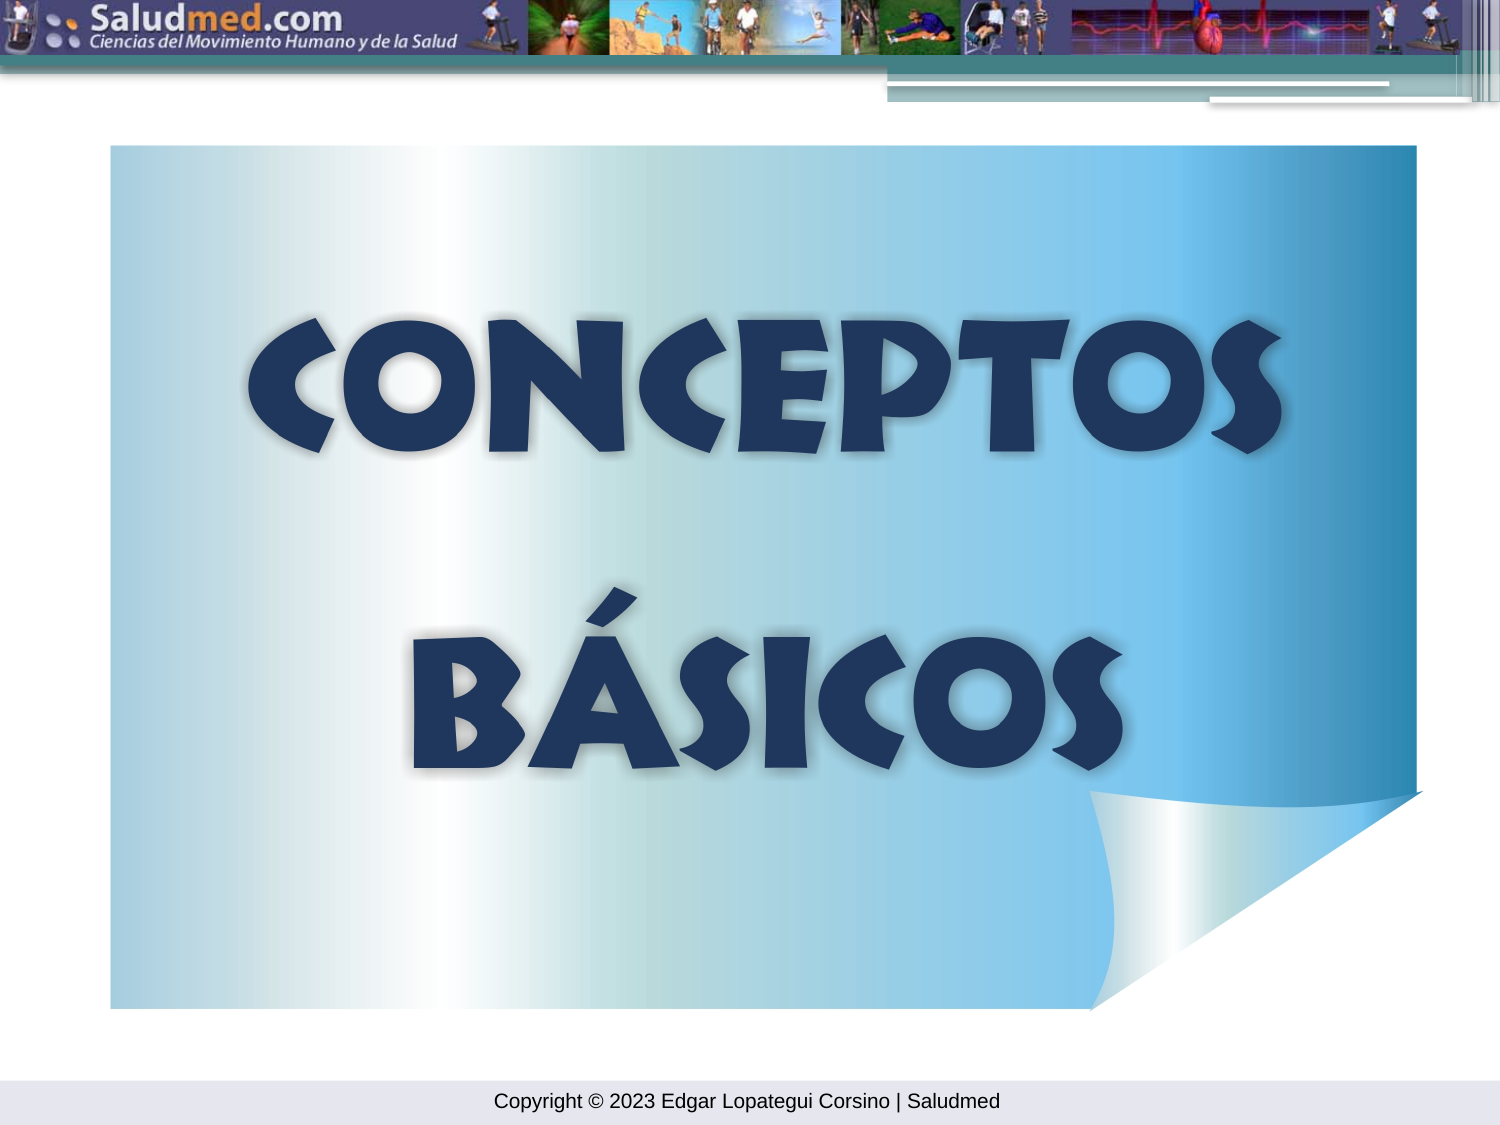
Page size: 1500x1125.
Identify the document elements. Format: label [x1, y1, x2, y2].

picture [0, 0, 1460, 55]
picture [110, 145, 1424, 1012]
